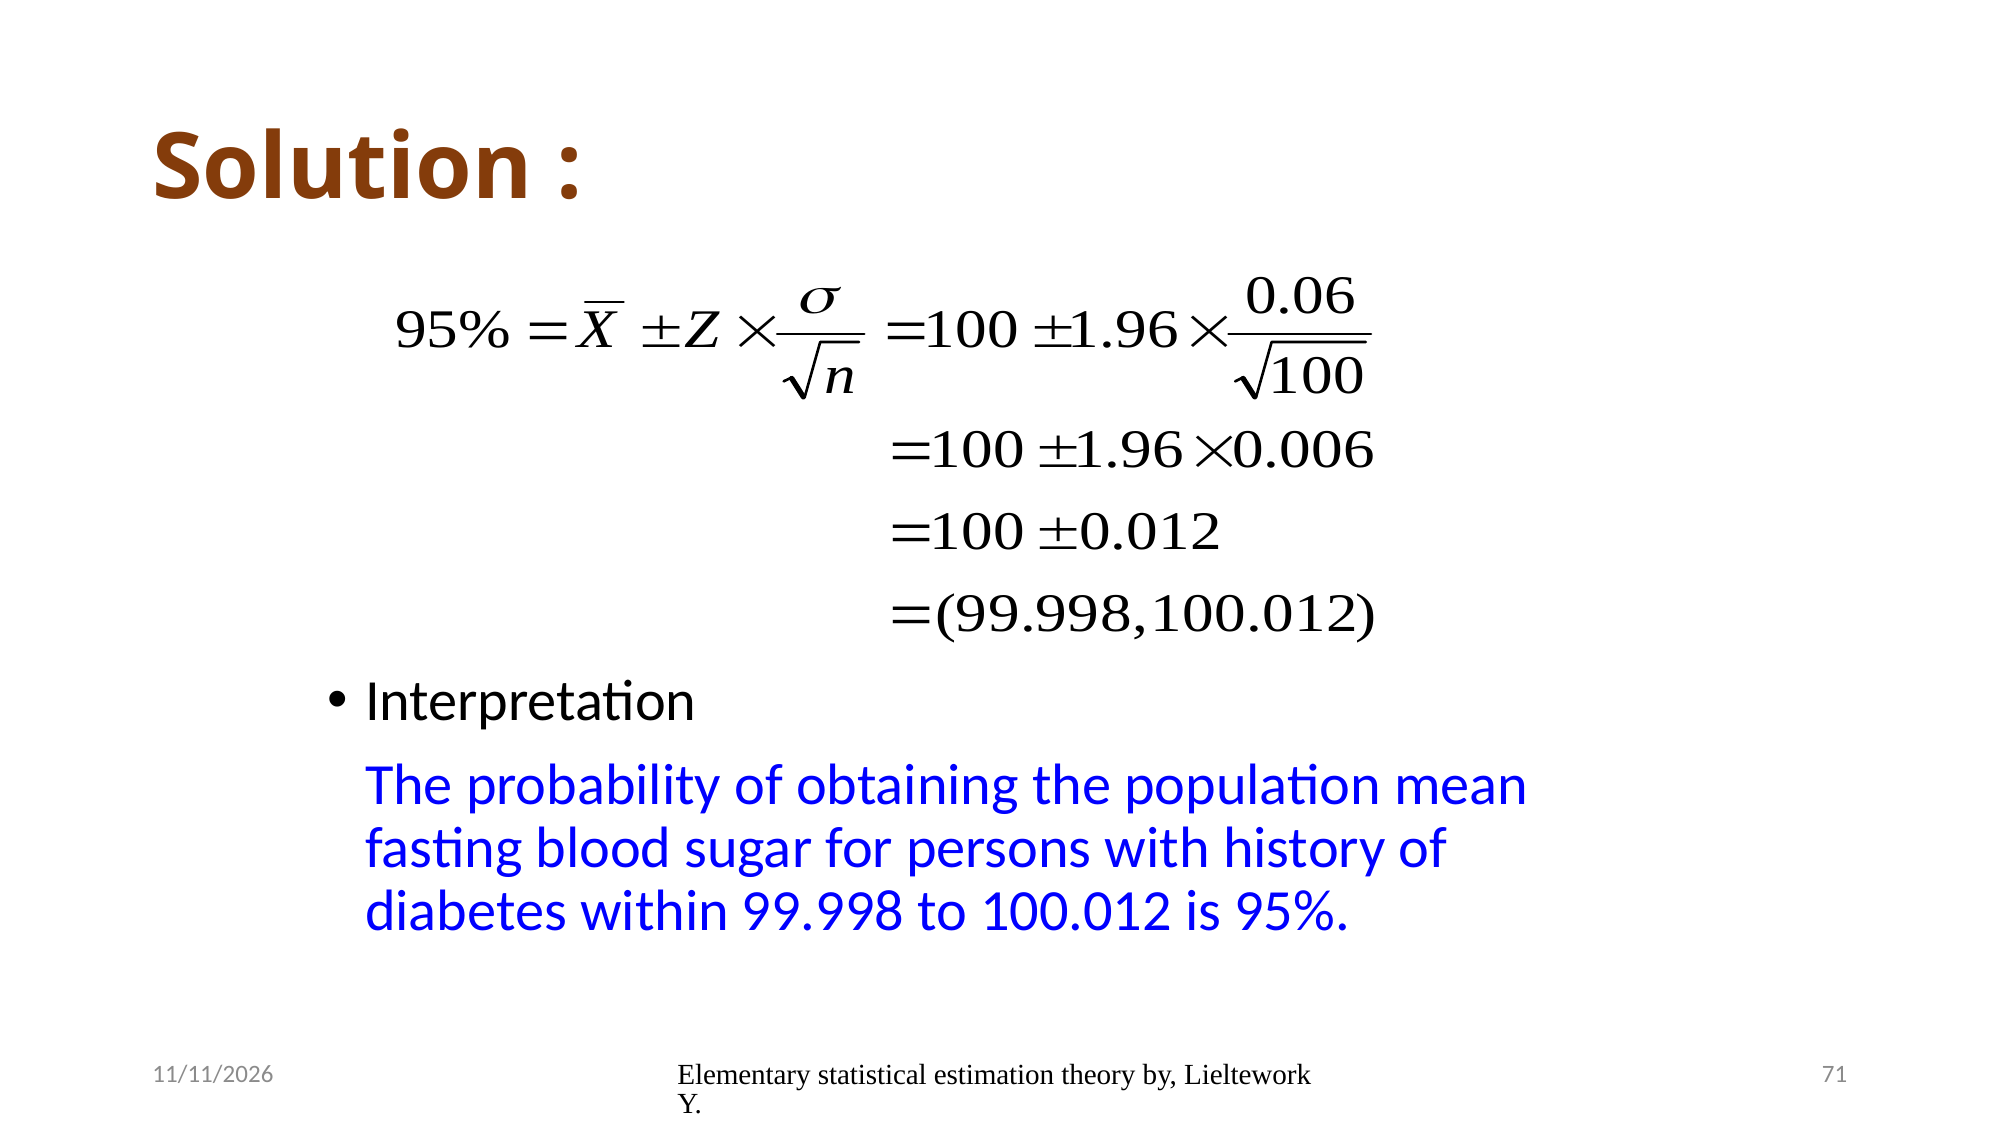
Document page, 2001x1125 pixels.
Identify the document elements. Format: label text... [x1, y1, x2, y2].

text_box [387, 262, 1388, 653]
list Interpretation The probability of obtaining the population mean fasting blood sugar for persons with history of diabetes within 99.998 to 100.012 is 95%. [312, 237, 1638, 975]
slide_number 71 [1412, 1042, 1863, 1103]
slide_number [137, 1042, 588, 1103]
title Solution : [137, 59, 1863, 278]
footer Elementary statistical estimation theory by, Lieltework Y. [662, 1042, 1338, 1103]
